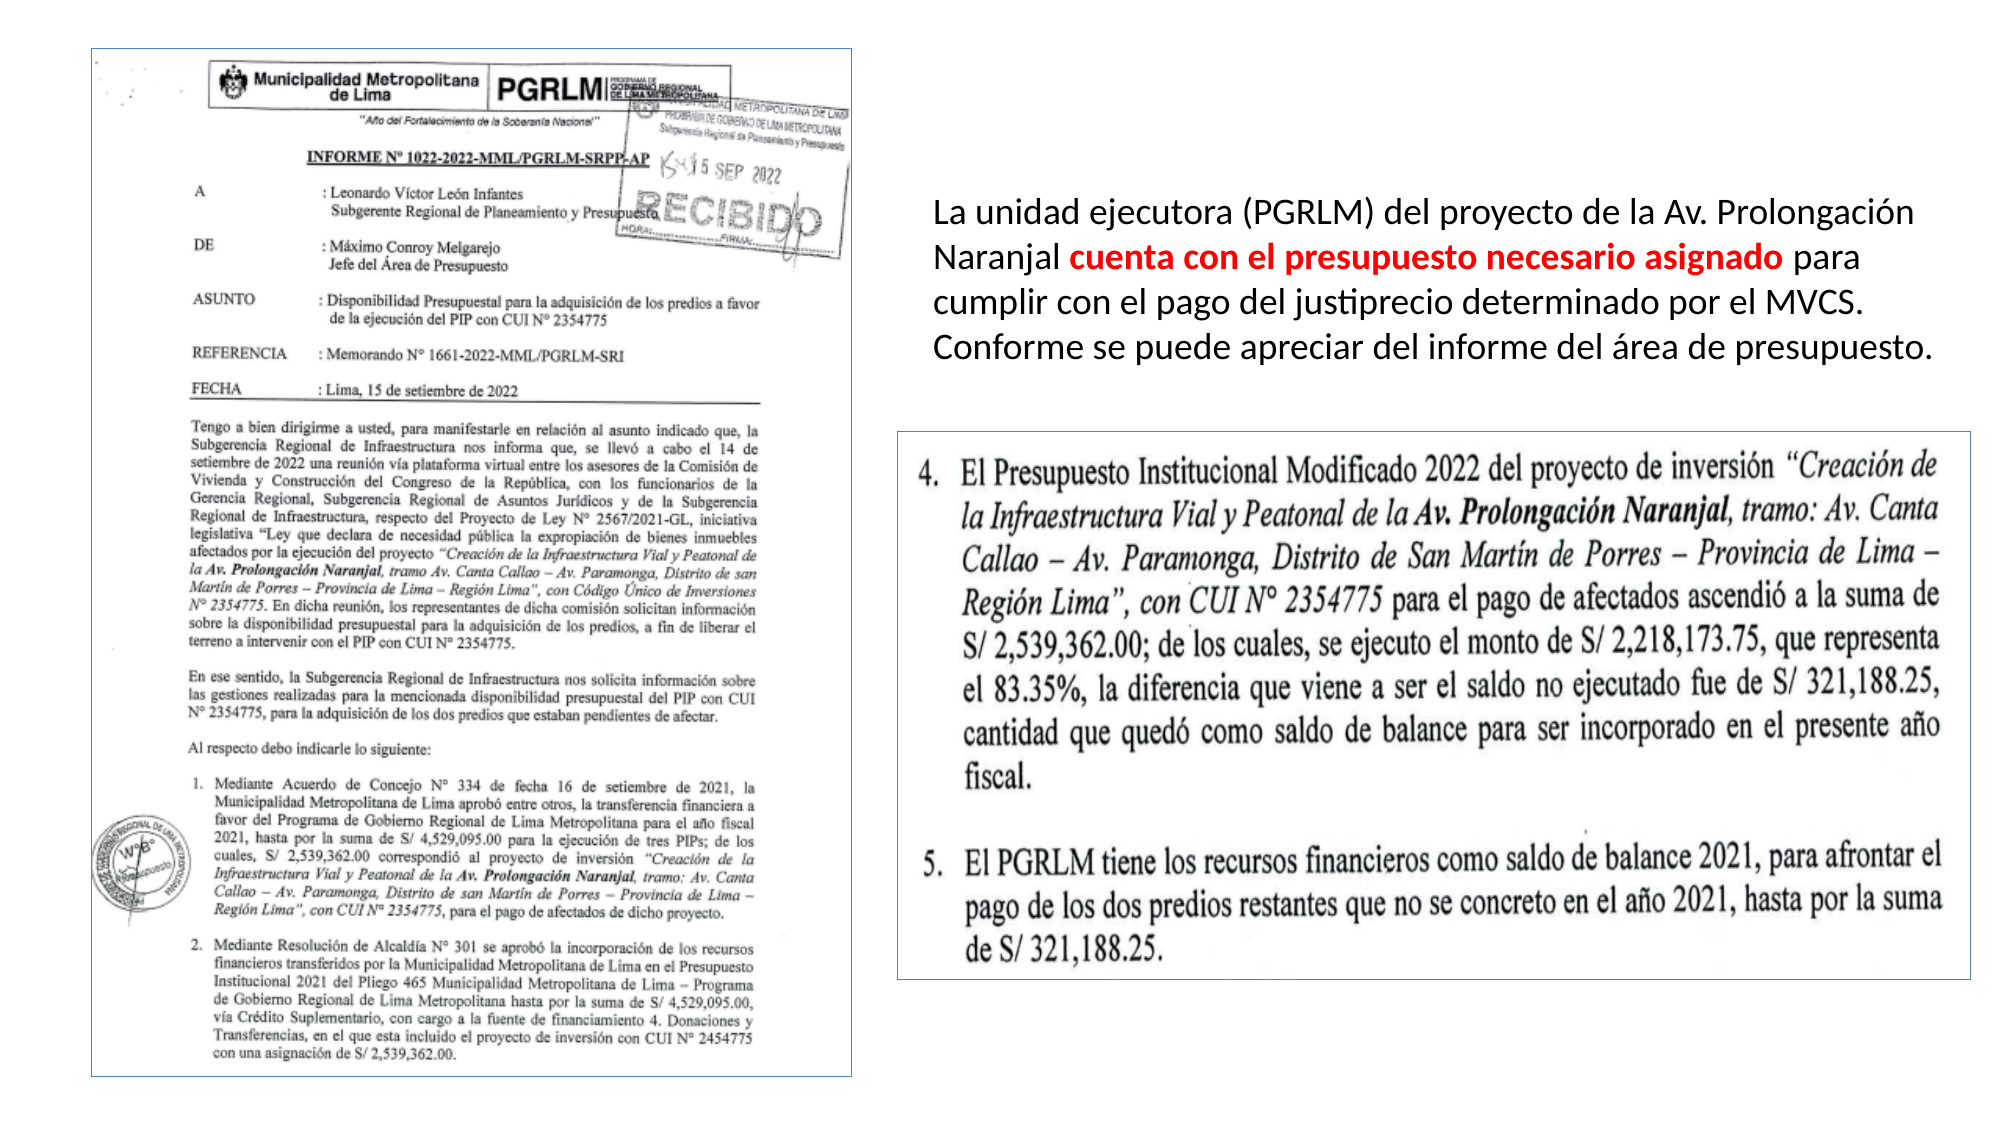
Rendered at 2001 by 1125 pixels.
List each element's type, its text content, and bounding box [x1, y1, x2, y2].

text_box La unidad ejecutora (PGRLM) del proyecto de la Av. Prolongación Naranjal cuenta con el presupuesto necesario asignado para cumplir con el pago del justiprecio determinado por el MVCS. Conforme se puede apreciar del informe del área de presupuesto. [918, 179, 1960, 375]
picture [91, 48, 852, 1077]
picture [897, 431, 1972, 980]
